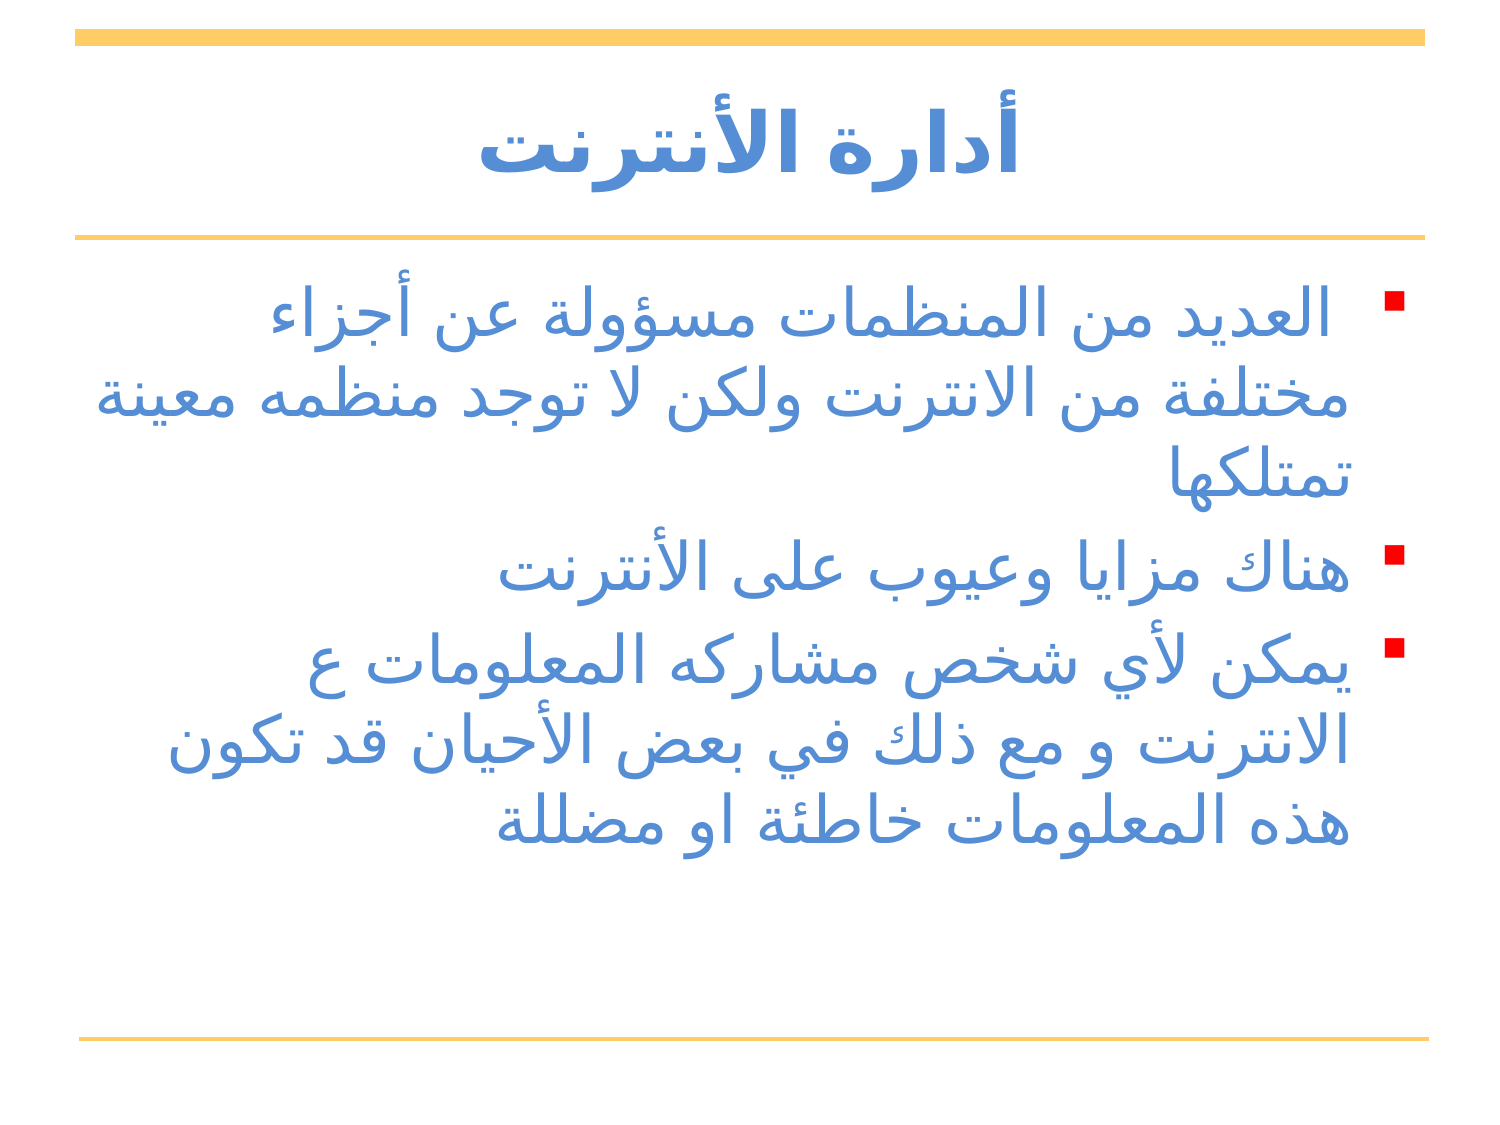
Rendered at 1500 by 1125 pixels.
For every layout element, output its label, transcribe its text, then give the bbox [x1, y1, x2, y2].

list العديد من المنظمات مسؤولة عن أجزاء مختلفة من الانترنت ولكن لا توجد منظمه معينة تمتلكها هناك مزايا وعيوب على الأنترنت يمكن لأي شخص مشاركه المعلومات ع الانترنت و مع ذلك في بعض الأحيان قد تكون هذه المعلومات خاطئة او مضللة [75, 262, 1425, 1005]
title أدارة الأنترنت [75, 45, 1425, 233]
